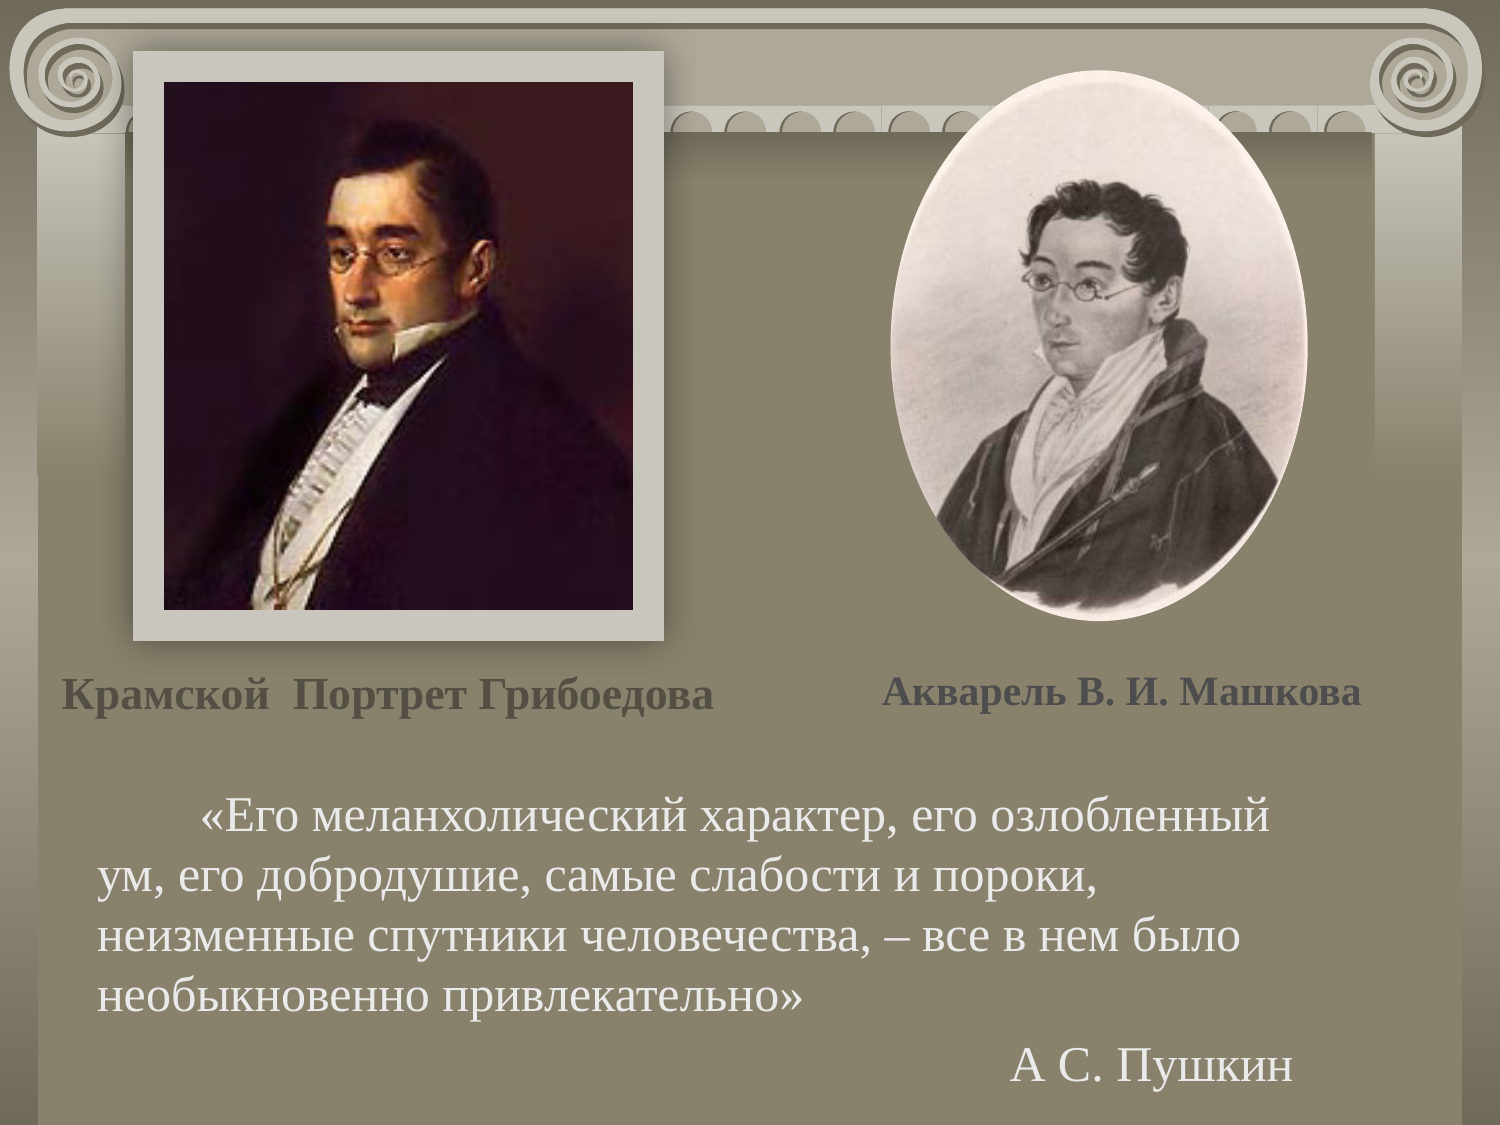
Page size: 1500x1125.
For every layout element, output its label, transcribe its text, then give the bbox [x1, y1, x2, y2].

text_box Крамской Портрет Грибоедова [46, 656, 786, 726]
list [890, 70, 1308, 622]
text_box Акварель В. И. Машкова [867, 656, 1407, 722]
picture [163, 81, 633, 611]
list «Его меланхолический характер, его озлобленный ум, его добродушие, самые слабости и пороки, неизменные спутники человечества, – все в нем было необыкновенно привлекательно» А С. Пушкин [81, 773, 1367, 1102]
